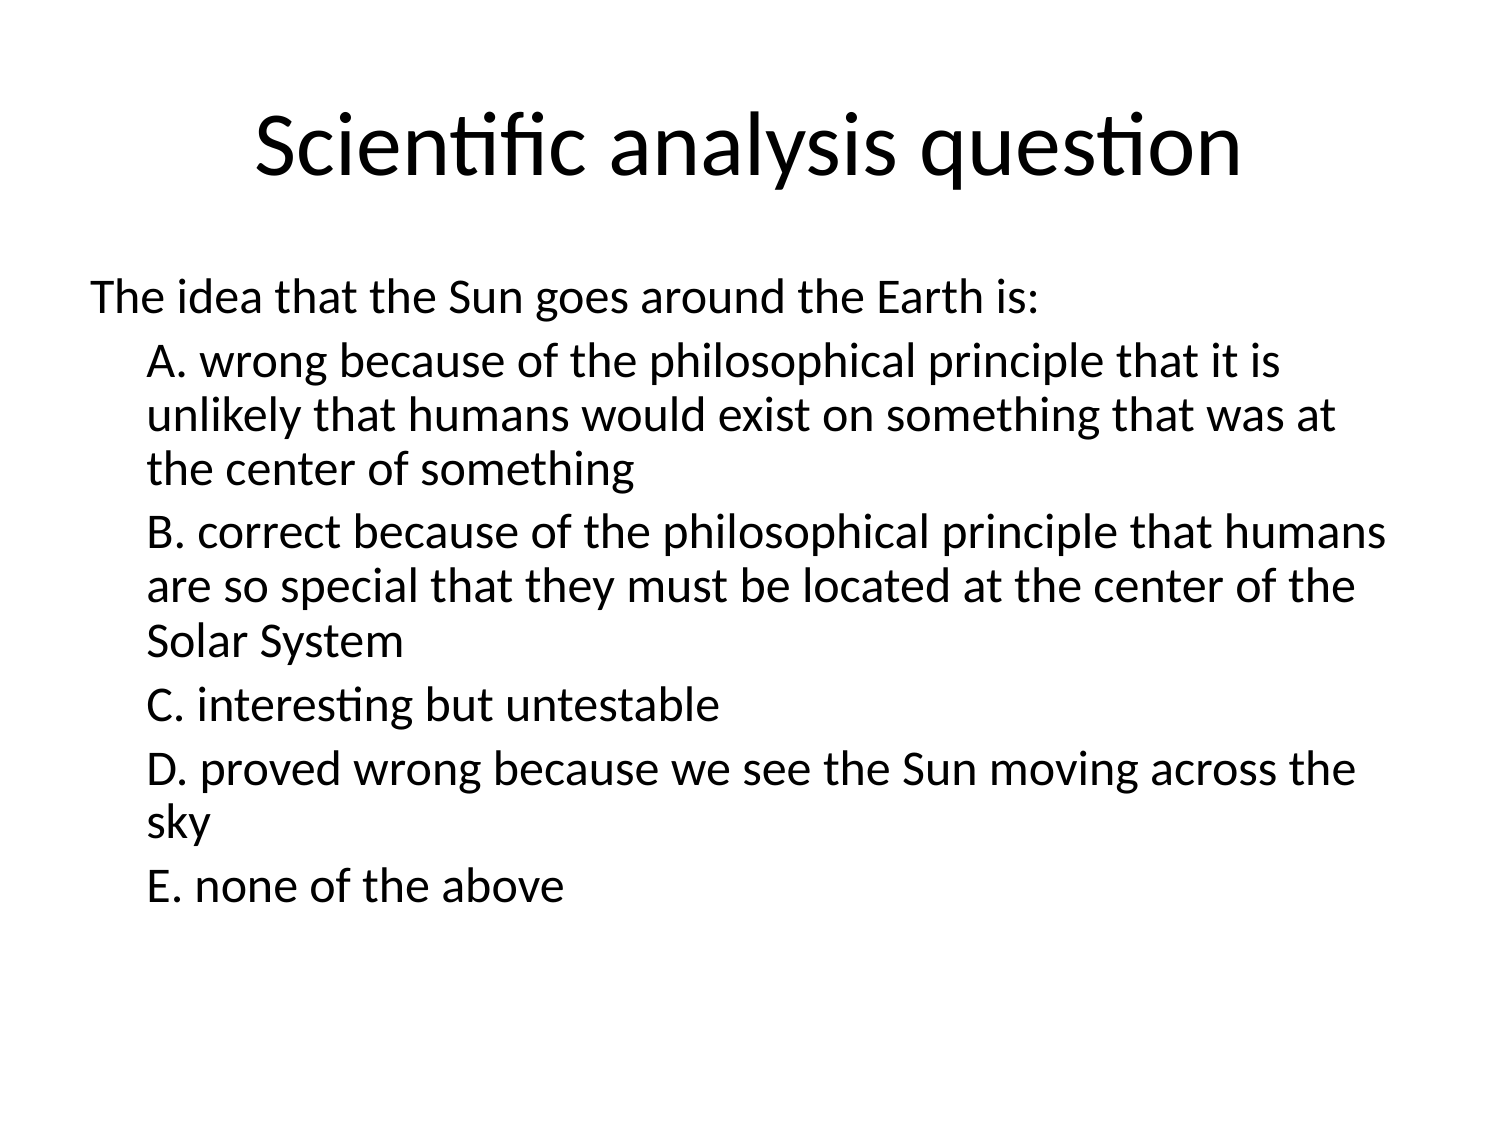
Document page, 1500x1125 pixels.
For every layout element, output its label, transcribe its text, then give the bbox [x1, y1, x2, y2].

title Scientific analysis question [75, 45, 1425, 233]
list The idea that the Sun goes around the Earth is: A. wrong because of the philosophical principle that it is unlikely that humans would exist on something that was at the center of something B. correct because of the philosophical principle that humans are so special that they must be located at the center of the Solar System C. interesting but untestable D. proved wrong because we see the Sun moving across the sky E. none of the above [75, 262, 1425, 1005]
